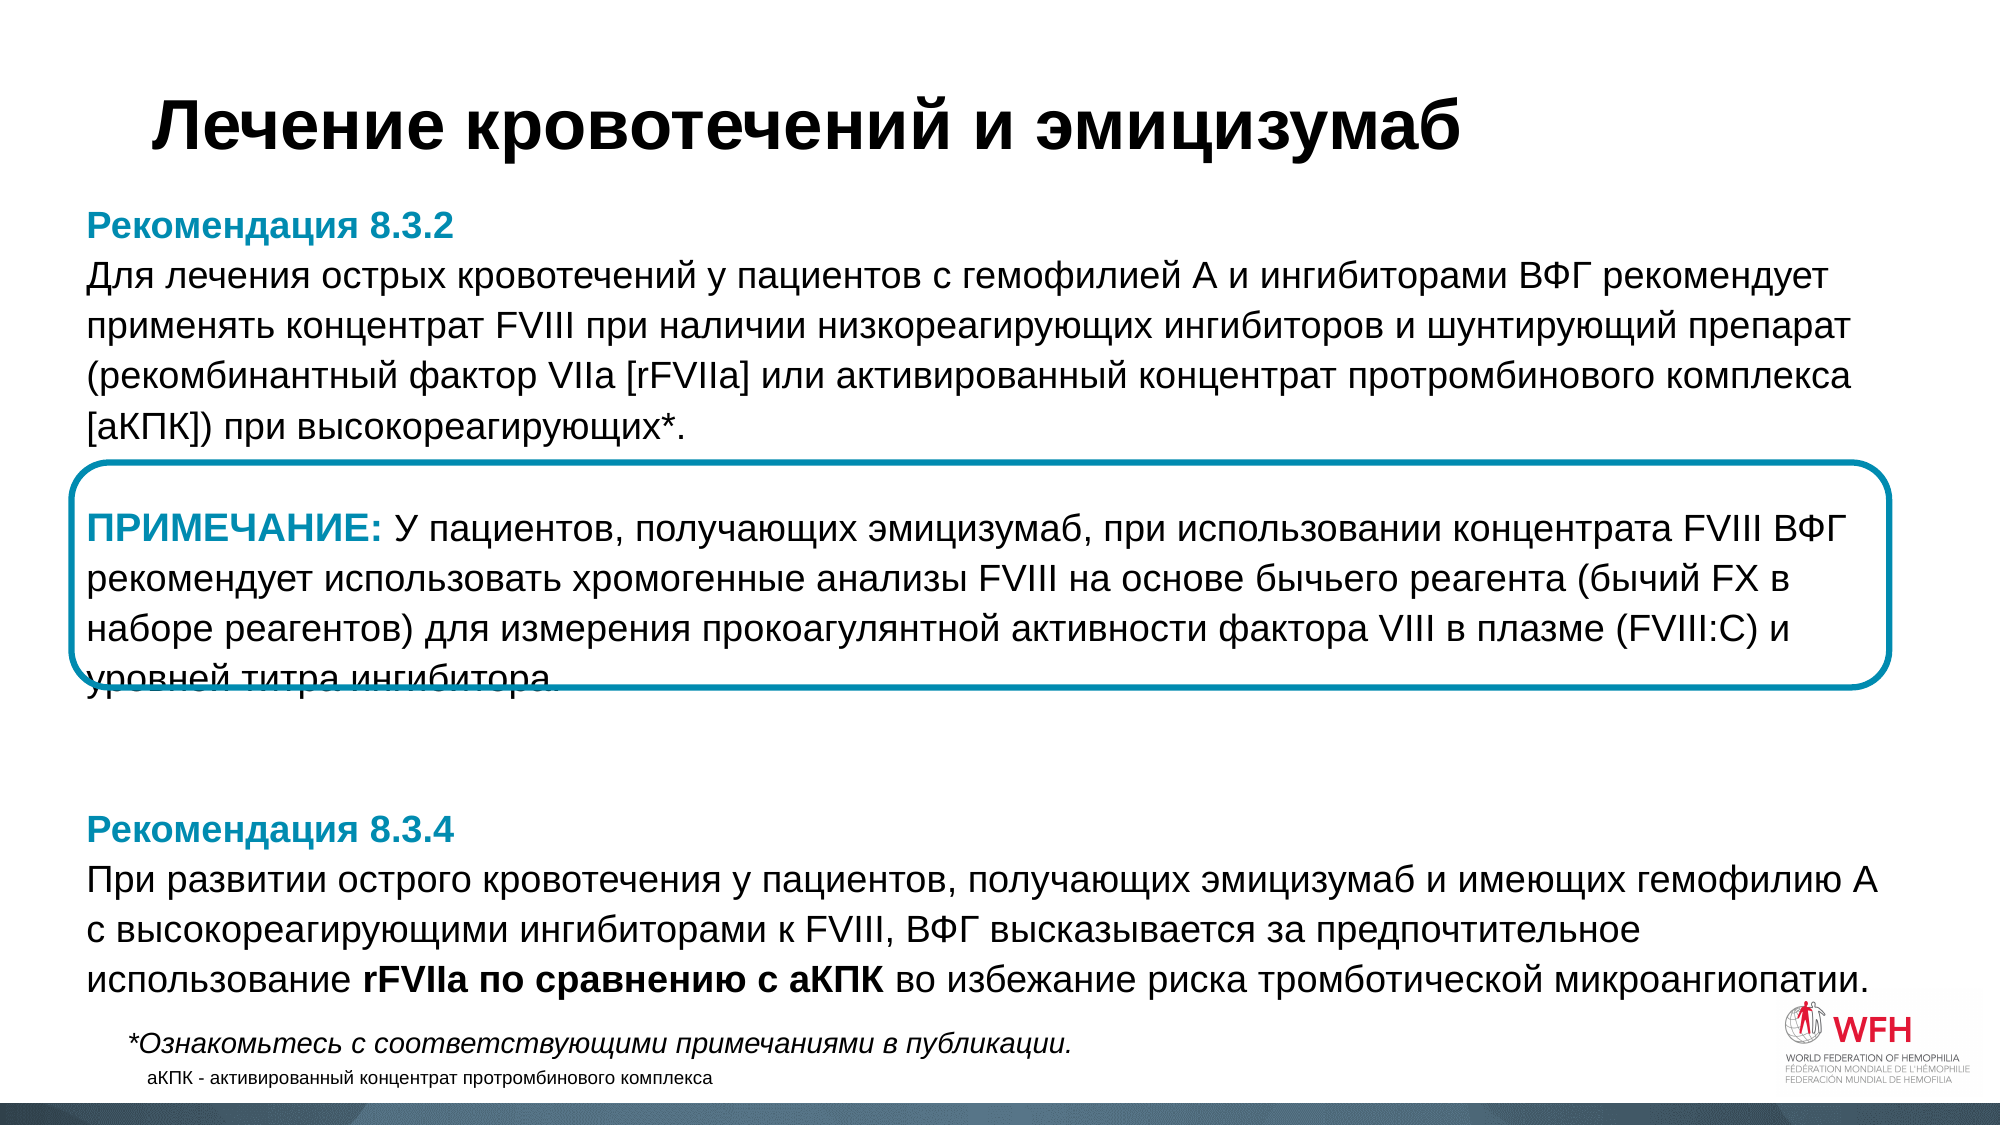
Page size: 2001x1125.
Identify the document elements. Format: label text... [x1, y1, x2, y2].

picture [1776, 988, 1983, 1097]
text_box *Ознакомьтесь с соответствующими примечаниями в публикации. [112, 1017, 1140, 1068]
list Рекомендация 8.3.2 Для лечения острых кровотечений у пациентов с гемофилией А и ингибиторами ВФГ рекомендует применять концентрат FVIII при наличии низкореагирующих ингибиторов и шунтирующий препарат (рекомбинантный фактор VIIa [rFVIIa] или активированный концентрат протромбинового комплекса [аКПК]) при высокореагирующих*. ПРИМЕЧАНИЕ: У пациентов, получающих эмицизумаб, при использовании концентрата FVIII ВФГ рекомендует использовать хромогенные анализы FVIII на основе бычьего реагента (бычий FX в наборе реагентов) для измерения прокоагулянтной активности фактора VIII в плазме (FVIII:C) и уровней титра ингибитора. Рекомендация 8.3.4 При развитии острого кровотечения у пациентов, получающих эмицизумаб и имеющих гемофилию А с высокореагирующими ингибиторами к FVIII, ВФГ высказывается за предпочтительное использование rFVIIa по сравнению с аКПК во избежание риска тромботической микроангиопатии. [71, 188, 1908, 1035]
text_box [71, 462, 1890, 688]
title Лечение кровотечений и эмицизумаб [137, 36, 1863, 216]
list аКПК - активированный концентрат протромбинового комплекса [131, 1047, 1761, 1088]
